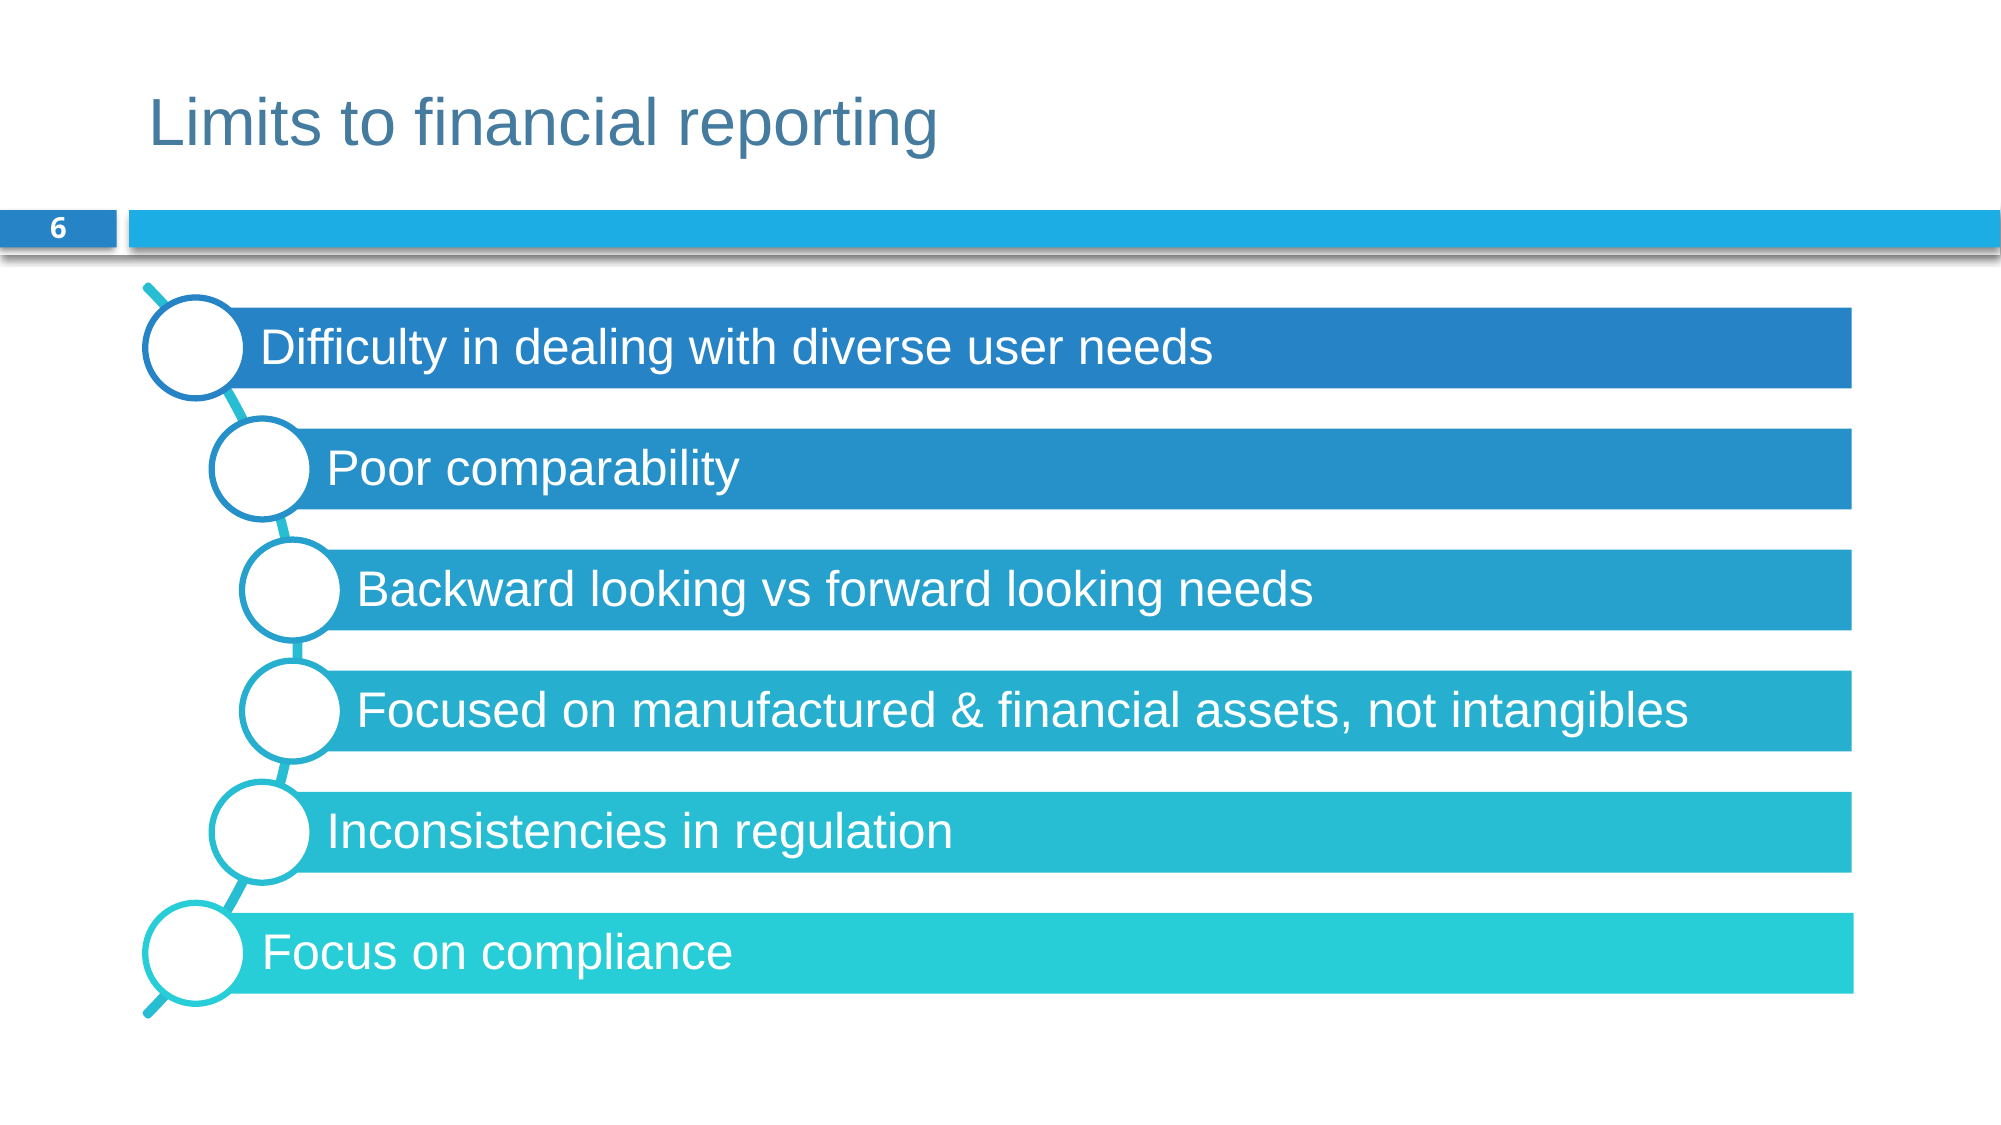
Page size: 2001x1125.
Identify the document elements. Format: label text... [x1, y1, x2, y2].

text_box [224, 880, 247, 911]
text_box [240, 659, 345, 764]
text_box Focused on manufactured & financial assets, not intangibles [325, 669, 1853, 753]
text_box [210, 780, 315, 885]
text_box Poor comparability [295, 427, 1853, 511]
text_box [224, 390, 247, 421]
text_box [294, 642, 301, 659]
text_box Backward looking vs forward looking needs [325, 548, 1853, 632]
title Limits to financial reporting [133, 37, 1918, 200]
text_box Focus on compliance [228, 911, 1855, 995]
text_box [240, 538, 345, 643]
text_box [144, 993, 168, 1018]
text_box [143, 901, 248, 1006]
slide_number 6 [0, 208, 117, 249]
text_box Difficulty in dealing with diverse user needs [228, 306, 1853, 390]
text_box [210, 416, 315, 522]
text_box [143, 295, 248, 400]
text_box [144, 283, 167, 308]
text_box Inconsistencies in regulation [294, 790, 1853, 874]
text_box [277, 763, 289, 784]
text_box [277, 517, 289, 539]
